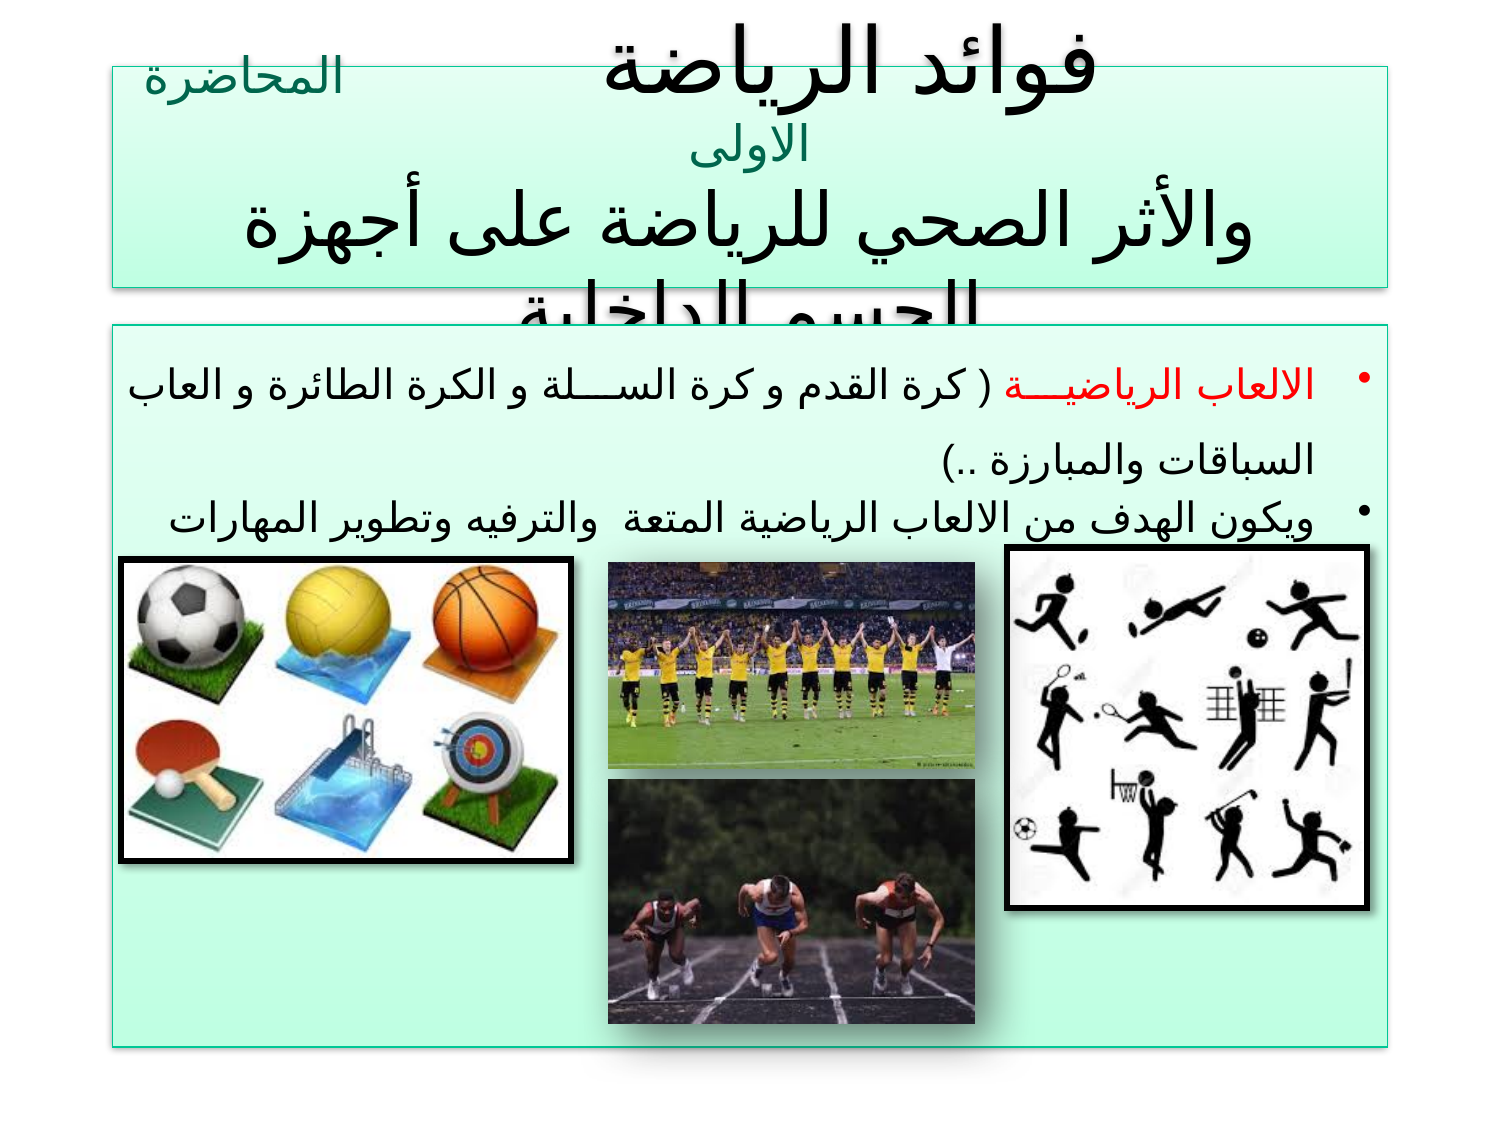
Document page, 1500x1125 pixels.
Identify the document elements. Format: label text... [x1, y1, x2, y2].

picture [1009, 550, 1365, 906]
picture [608, 779, 975, 1024]
picture [608, 562, 975, 769]
picture [123, 562, 568, 859]
list الالعاب الرياضية ( كرة القدم و كرة السلة و الكرة الطائرة و العاب السباقات والمبارزة ..) ويكون الهدف من الالعاب الرياضية المتعة والترفيه وتطوير المهارات والمنافسة [112, 324, 1388, 1048]
title فوائد الرياضة المحاضرة الاولى والأثر الصحي للرياضة على أجهزة الجسم الداخلية [112, 66, 1388, 288]
